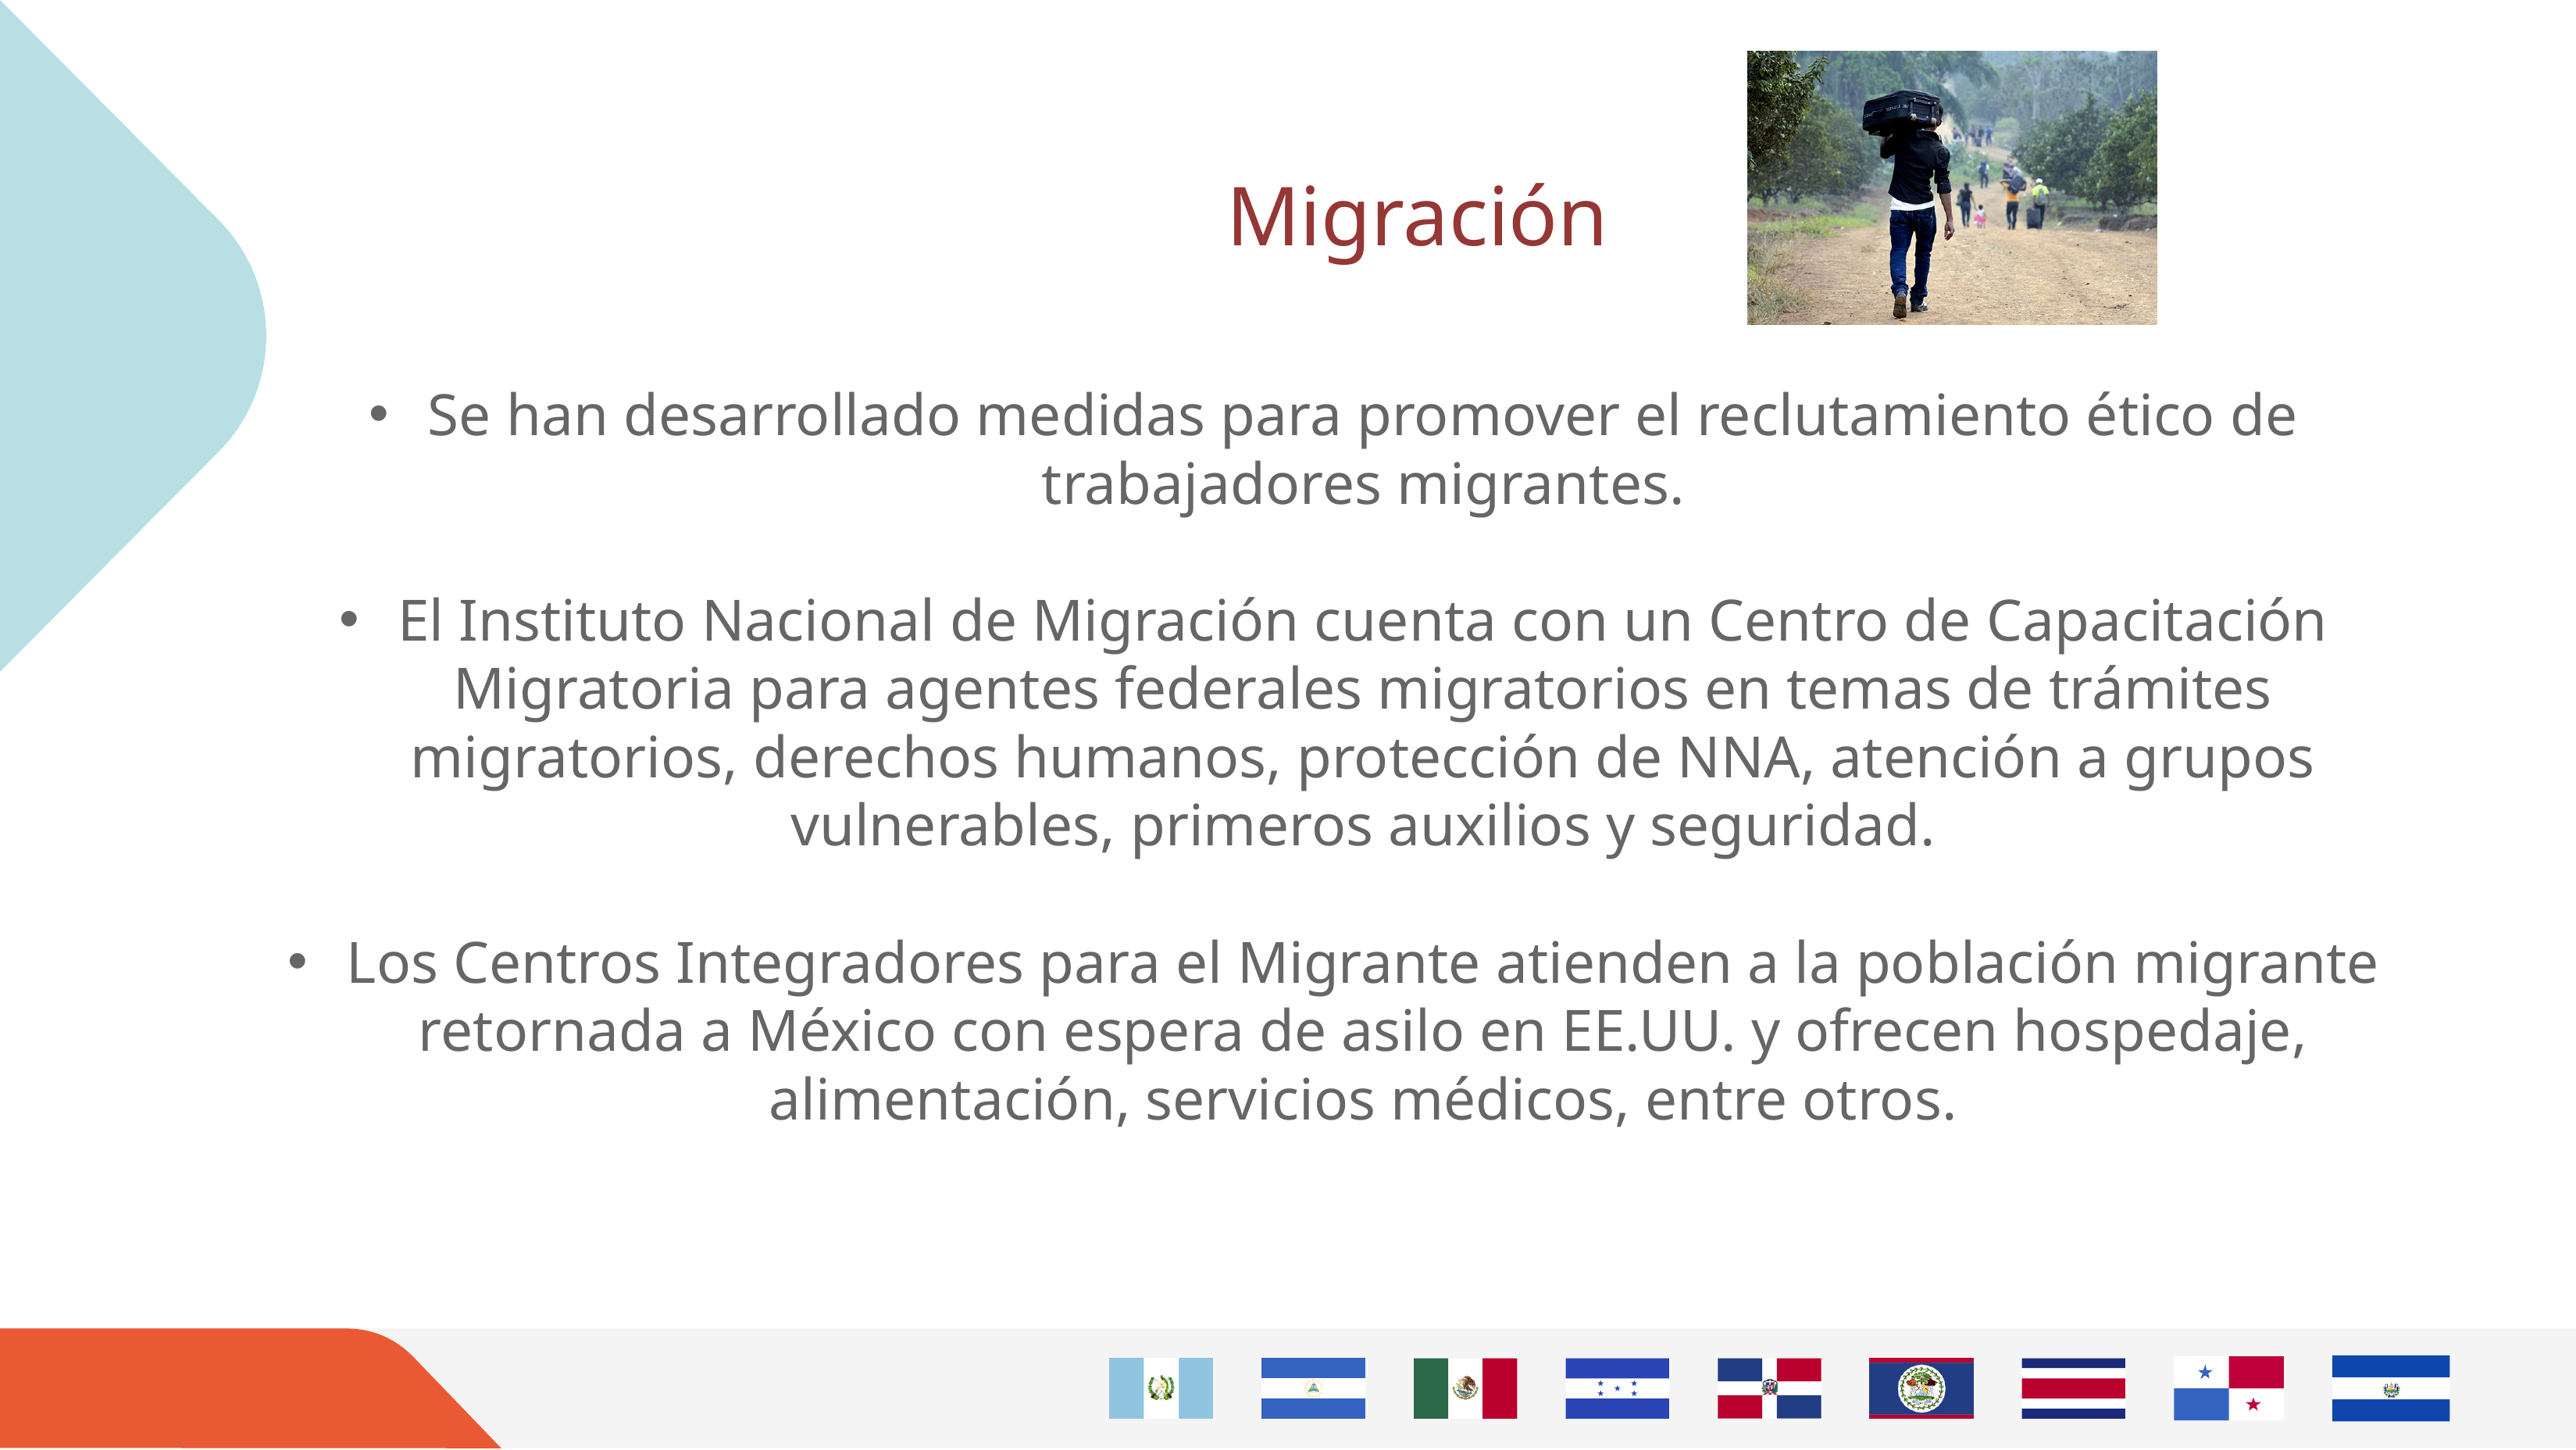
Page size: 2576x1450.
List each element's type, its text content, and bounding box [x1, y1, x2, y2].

text_box Se han desarrollado medidas para promover el reclutamiento ético de trabajadores migrantes. El Instituto Nacional de Migración cuenta con un Centro de Capacitación Migratoria para agentes federales migratorios en temas de trámites migratorios, derechos humanos, protección de NNA, atención a grupos vulnerables, primeros auxilios y seguridad. Los Centros Integradores para el Migrante atienden a la población migrante retornada a México con espera de asilo en EE.UU. y ofrecen hospedaje, alimentación, servicios médicos, entre otros. [267, 373, 2402, 1214]
text_box [0, 1328, 501, 1448]
picture [1747, 50, 2157, 325]
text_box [1718, 1358, 1821, 1420]
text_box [2174, 1355, 2285, 1421]
text_box Migración [1215, 158, 1621, 268]
text_box [0, 0, 266, 672]
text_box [1565, 1358, 1670, 1420]
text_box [2332, 1355, 2450, 1422]
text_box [1869, 1358, 1974, 1420]
picture [1261, 1358, 1365, 1419]
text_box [1413, 1358, 1518, 1420]
picture [1109, 1358, 1214, 1419]
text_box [2021, 1358, 2126, 1420]
